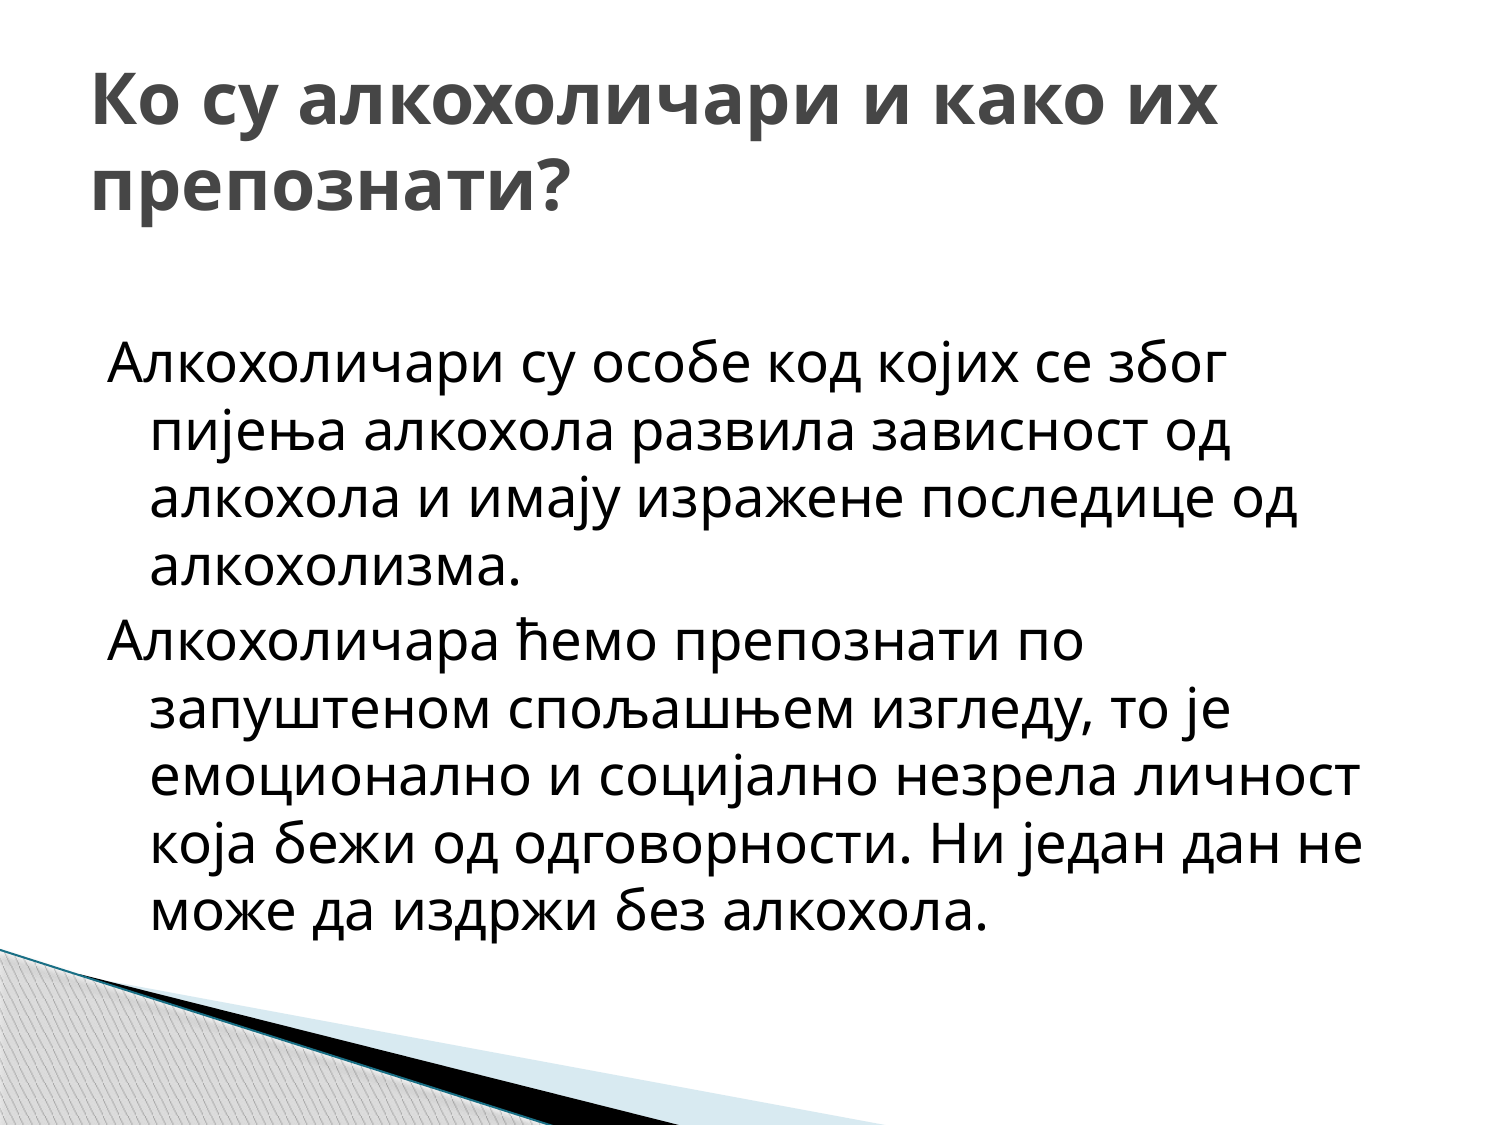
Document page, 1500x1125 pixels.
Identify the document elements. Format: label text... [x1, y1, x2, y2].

title Ко су алкохоличари и како их препознати? [75, 45, 1425, 233]
list Алкохоличари су особе код којих се због пијења алкохола развила зависност од алкохола и имају изражене последице од алкохолизма. Алкохоличара ћемо препознати по запуштеном спољашњем изгледу, то је емоционално и социјално незрела личност која бежи од одговорности. Ни један дан не може да издржи без алкохола. [75, 243, 1425, 986]
